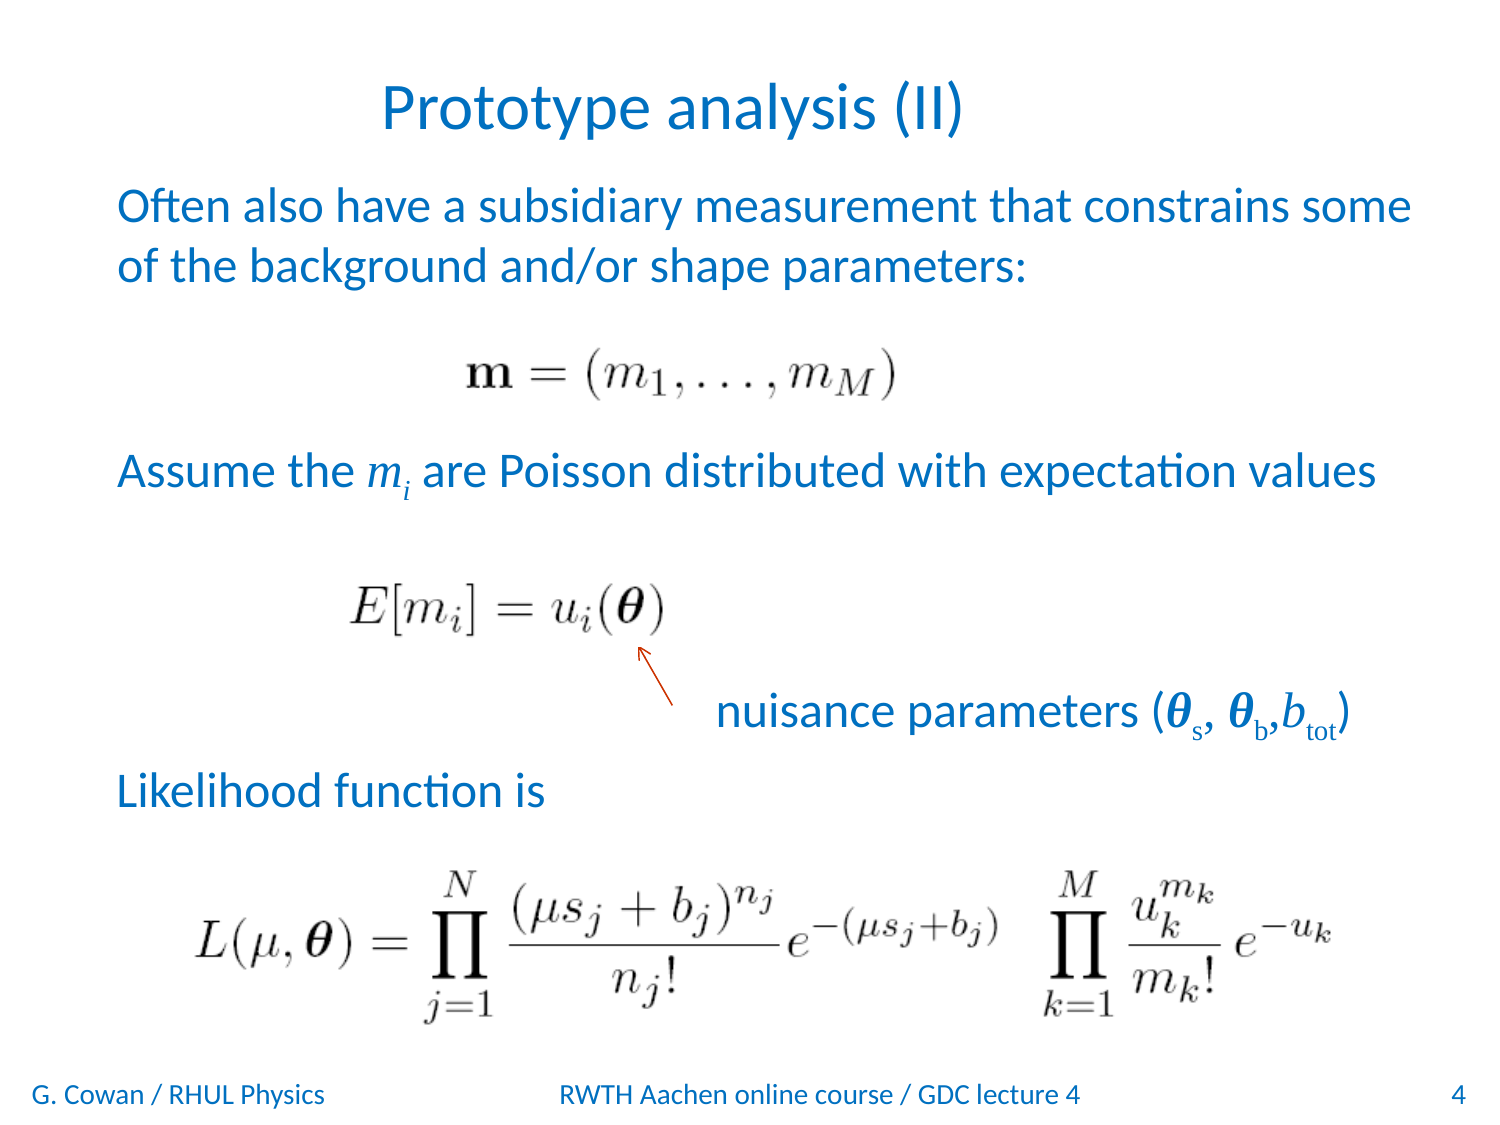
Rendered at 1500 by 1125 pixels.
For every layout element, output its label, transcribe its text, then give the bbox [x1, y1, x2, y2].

picture [345, 568, 669, 648]
text_box nuisance parameters (θs, θb,btot) [700, 670, 1367, 754]
slide_number 4 [1130, 1062, 1481, 1123]
slide_number G. Cowan / RHUL Physics [16, 1062, 311, 1123]
footer RWTH Aachen online course / GDC lecture 4 [311, 1062, 1130, 1123]
text_box Often also have a subsidiary measurement that constrains some of the background and/or shape parameters: Assume the mi are Poisson distributed with expectation values [102, 165, 1428, 514]
text_box Prototype analysis (II) [286, 55, 1062, 115]
picture [187, 855, 1340, 1031]
picture [458, 337, 900, 412]
text_box Likelihood function is [101, 750, 561, 825]
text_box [624, 657, 686, 693]
